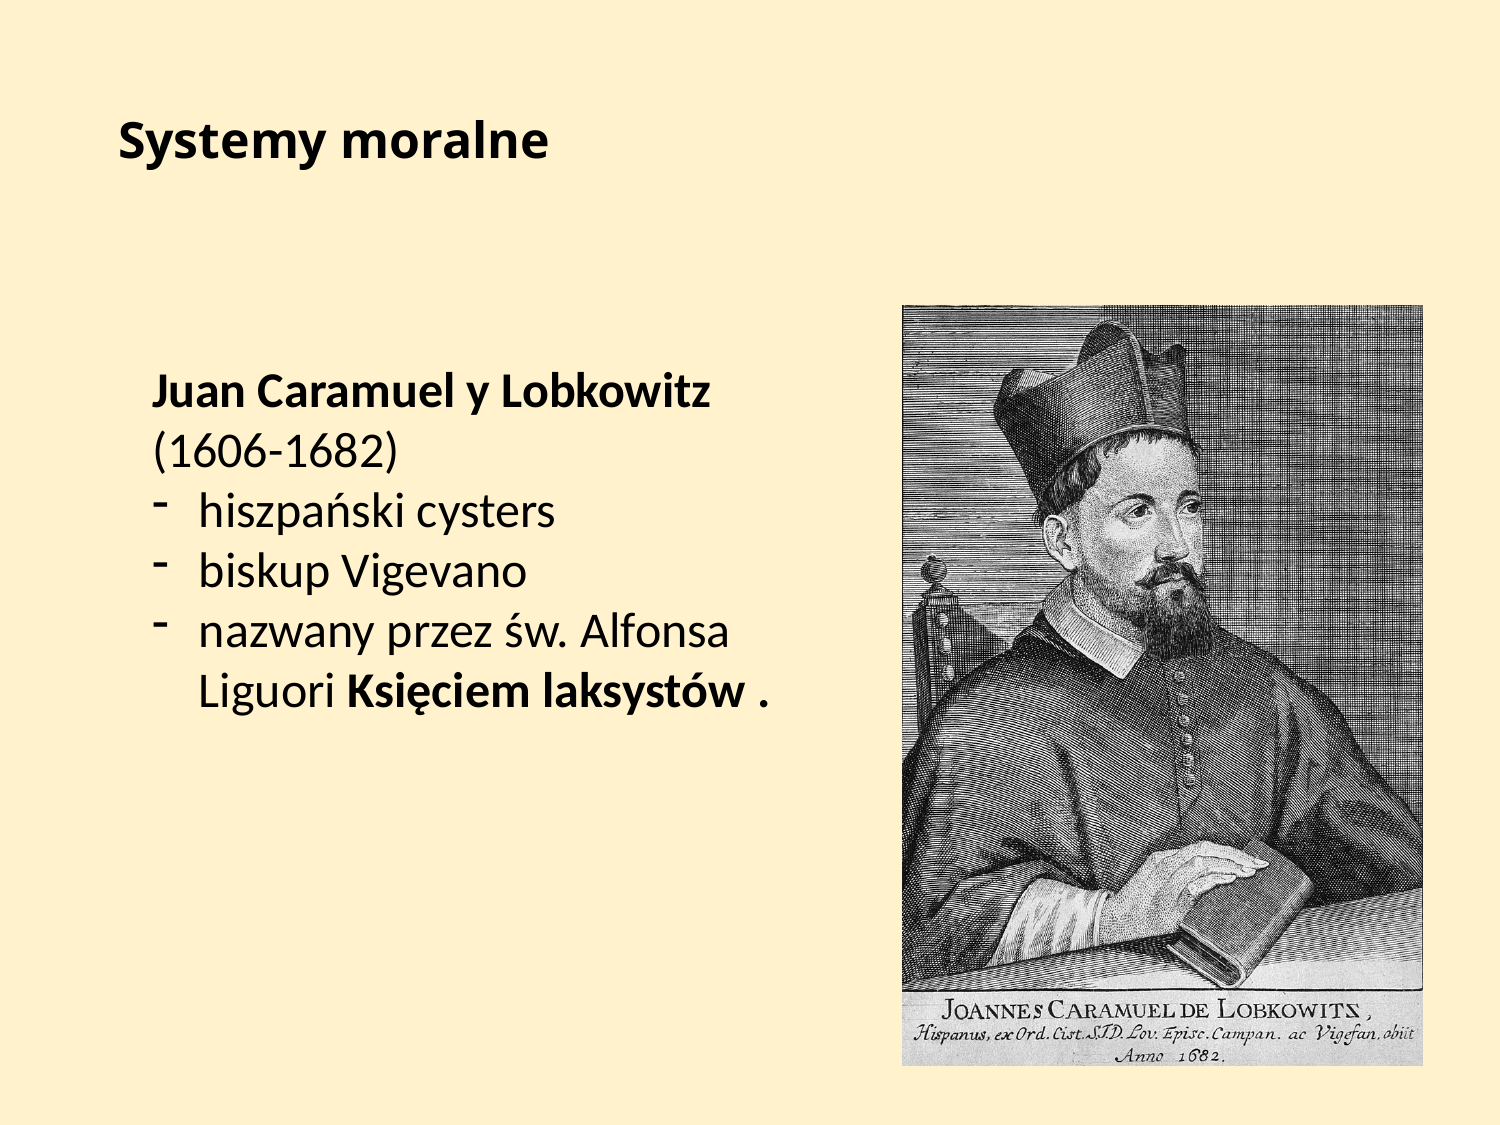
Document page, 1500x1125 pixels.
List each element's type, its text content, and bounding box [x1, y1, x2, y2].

picture [901, 305, 1423, 1066]
text_box Juan Caramuel y Lobkowitz (1606-1682) hiszpański cysters biskup Vigevano nazwany przez św. Alfonsa Liguori Księciem laksystów . [137, 350, 831, 771]
title Systemy moralne [103, 59, 1397, 225]
list [103, 274, 1397, 1066]
